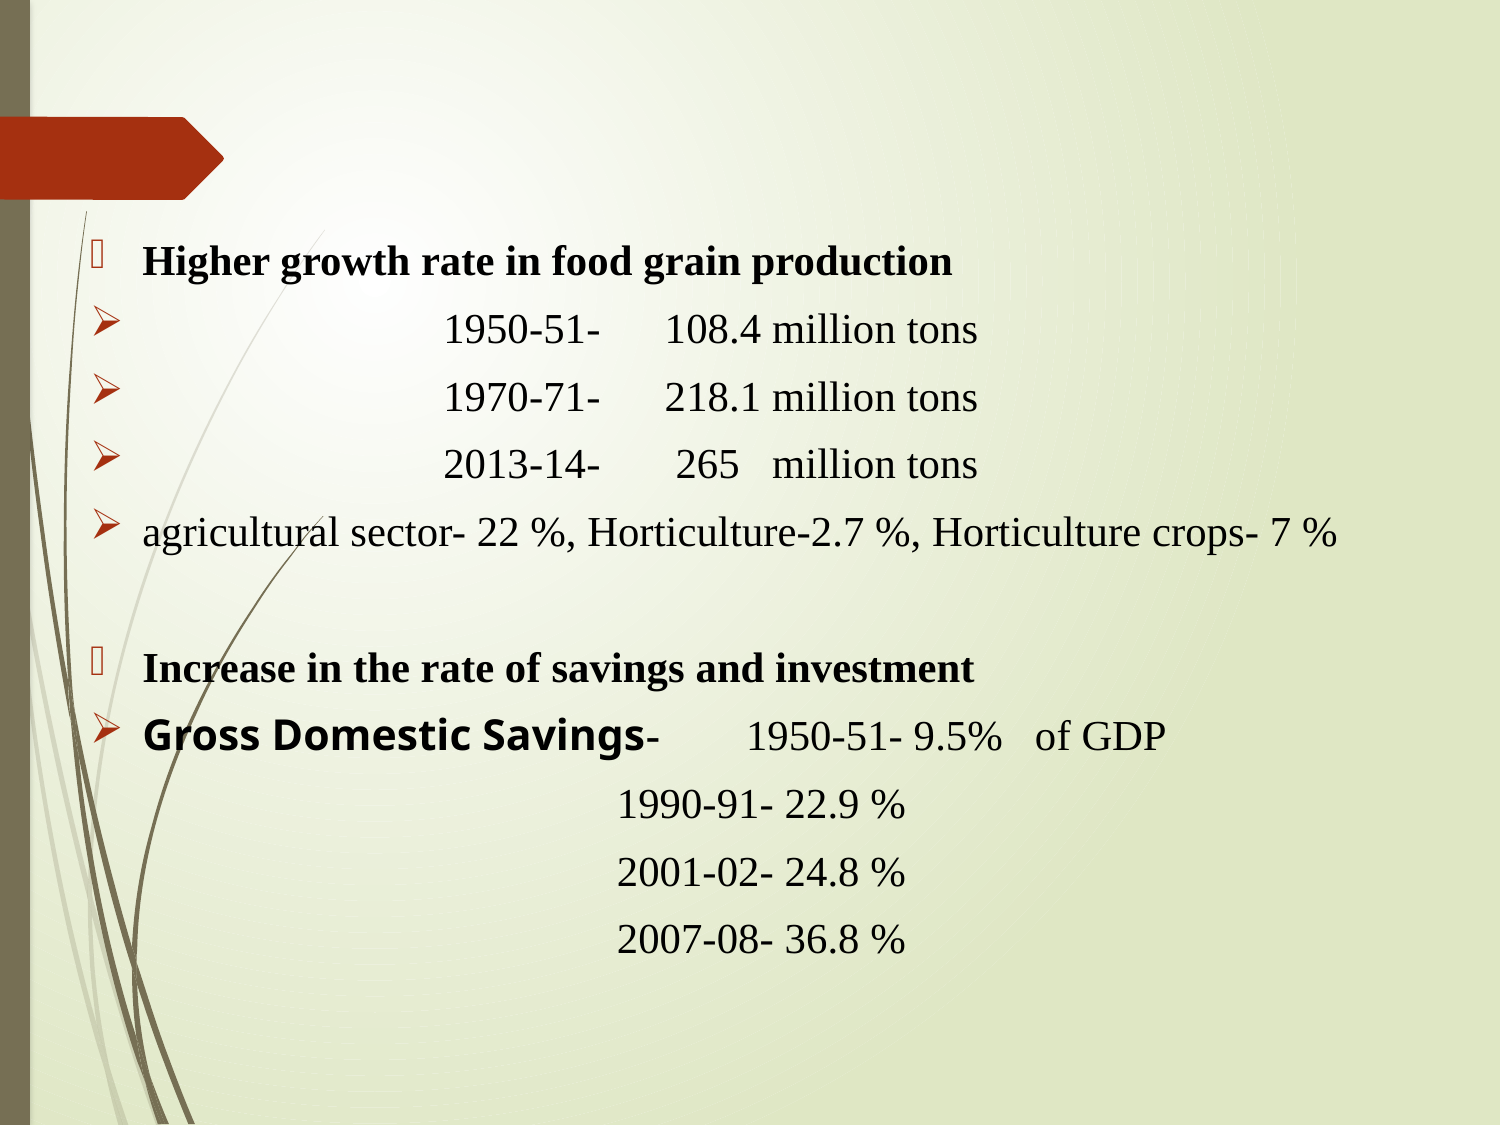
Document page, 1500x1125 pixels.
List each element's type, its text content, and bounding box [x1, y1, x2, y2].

list Higher growth rate in food grain production 1950-51- 108.4 million tons 1970-71- 218.1 million tons 2013-14- 265 million tons agricultural sector- 22 %, Horticulture-2.7 %, Horticulture crops- 7 % Increase in the rate of savings and investment Gross Domestic Savings- 1950-51- 9.5% of GDP 1990-91- 22.9 % 2001-02- 24.8 % 2007-08- 36.8 % [75, 224, 1488, 1088]
